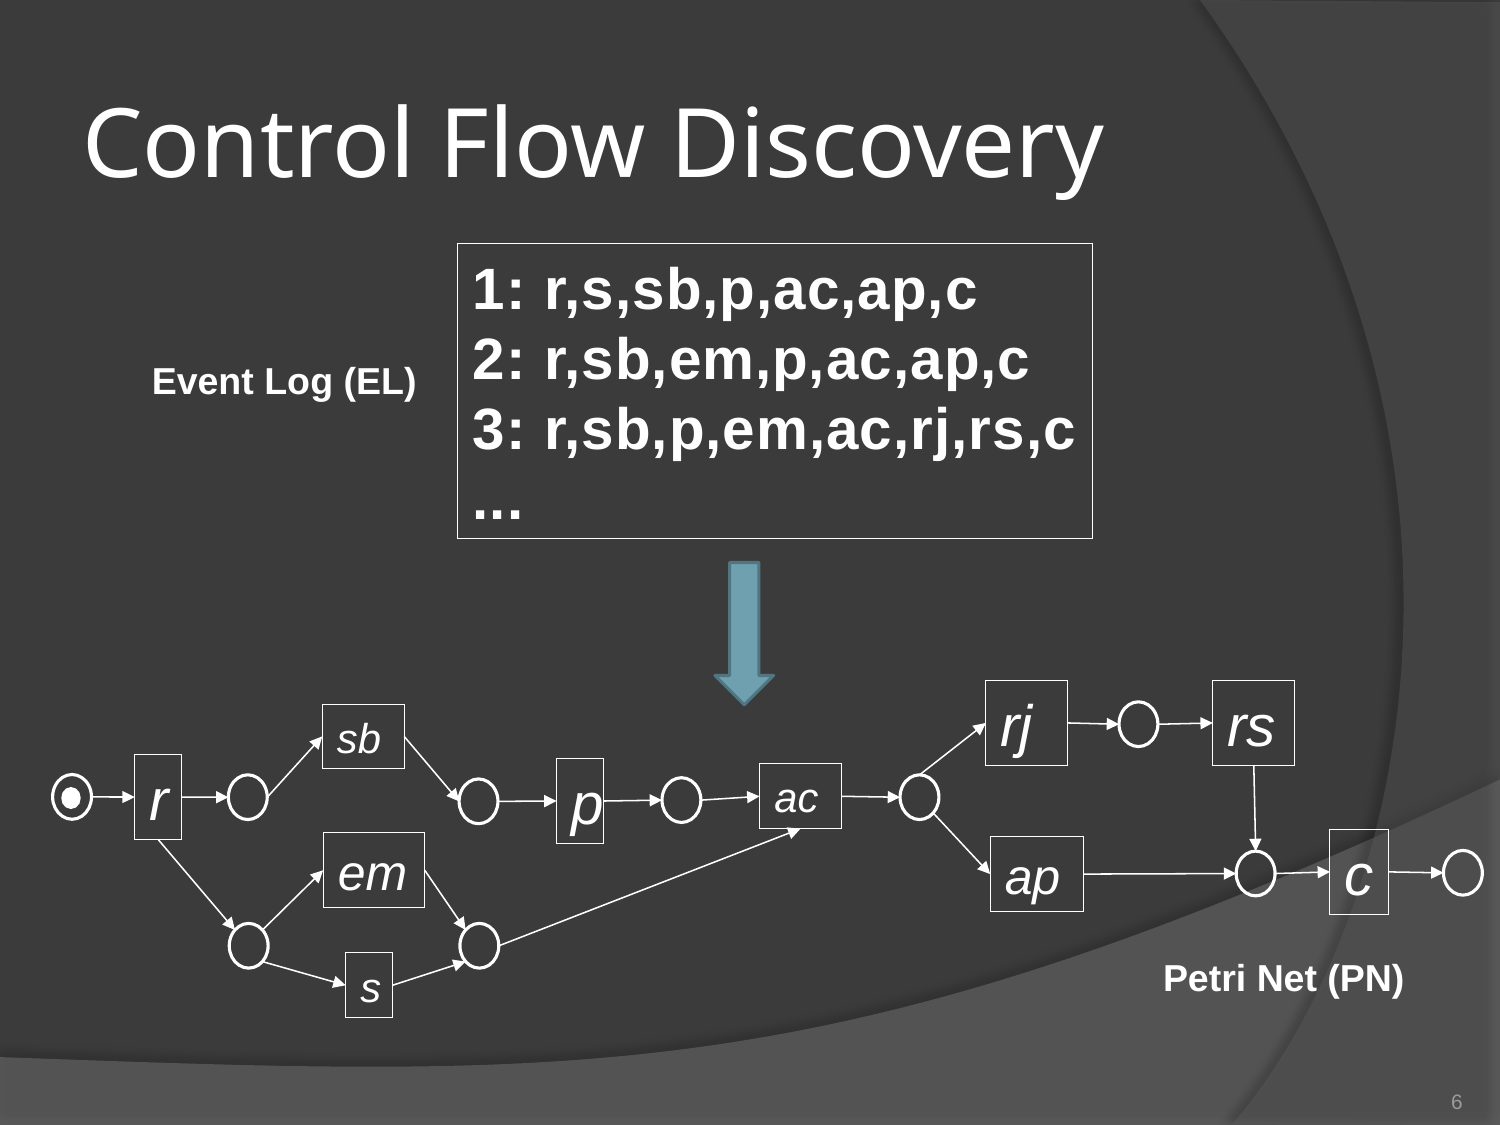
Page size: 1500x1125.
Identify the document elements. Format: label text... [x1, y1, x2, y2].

text_box rs [1212, 680, 1295, 766]
text_box [713, 560, 776, 706]
text_box p [556, 758, 604, 820]
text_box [392, 961, 466, 986]
text_box [1236, 849, 1275, 898]
text_box ac [759, 763, 842, 829]
text_box Petri Net (PN) [1148, 946, 1420, 1006]
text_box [930, 815, 993, 873]
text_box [291, 931, 317, 1016]
slide_number 6 [1337, 1053, 1463, 1114]
text_box ap [990, 836, 1084, 912]
text_box [662, 776, 701, 820]
table_cell 323 [495, 929, 501, 950]
text_box 1: r,s,sb,p,ac,ap,c 2: r,sb,em,p,ac,ap,c 3: r,sb,p,em,ac,rj,rs,c ... [457, 243, 1093, 539]
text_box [151, 846, 242, 924]
text_box s [345, 952, 393, 1018]
title Control Flow Discovery [75, 45, 1301, 233]
text_box [1119, 700, 1158, 749]
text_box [266, 736, 323, 798]
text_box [926, 715, 979, 783]
text_box c [1329, 829, 1389, 915]
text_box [700, 796, 760, 801]
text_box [403, 736, 460, 802]
text_box [900, 773, 941, 822]
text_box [52, 754, 268, 841]
text_box rj [985, 680, 1068, 766]
text_box Event Log (EL) [137, 349, 432, 410]
text_box sb [322, 704, 405, 769]
table_cell 323 [461, 958, 470, 968]
text_box [1443, 848, 1484, 897]
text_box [262, 869, 323, 931]
text_box em [323, 832, 425, 908]
text_box [458, 921, 499, 970]
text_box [424, 870, 466, 931]
text_box [459, 777, 498, 826]
text_box [227, 929, 270, 970]
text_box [498, 829, 801, 946]
